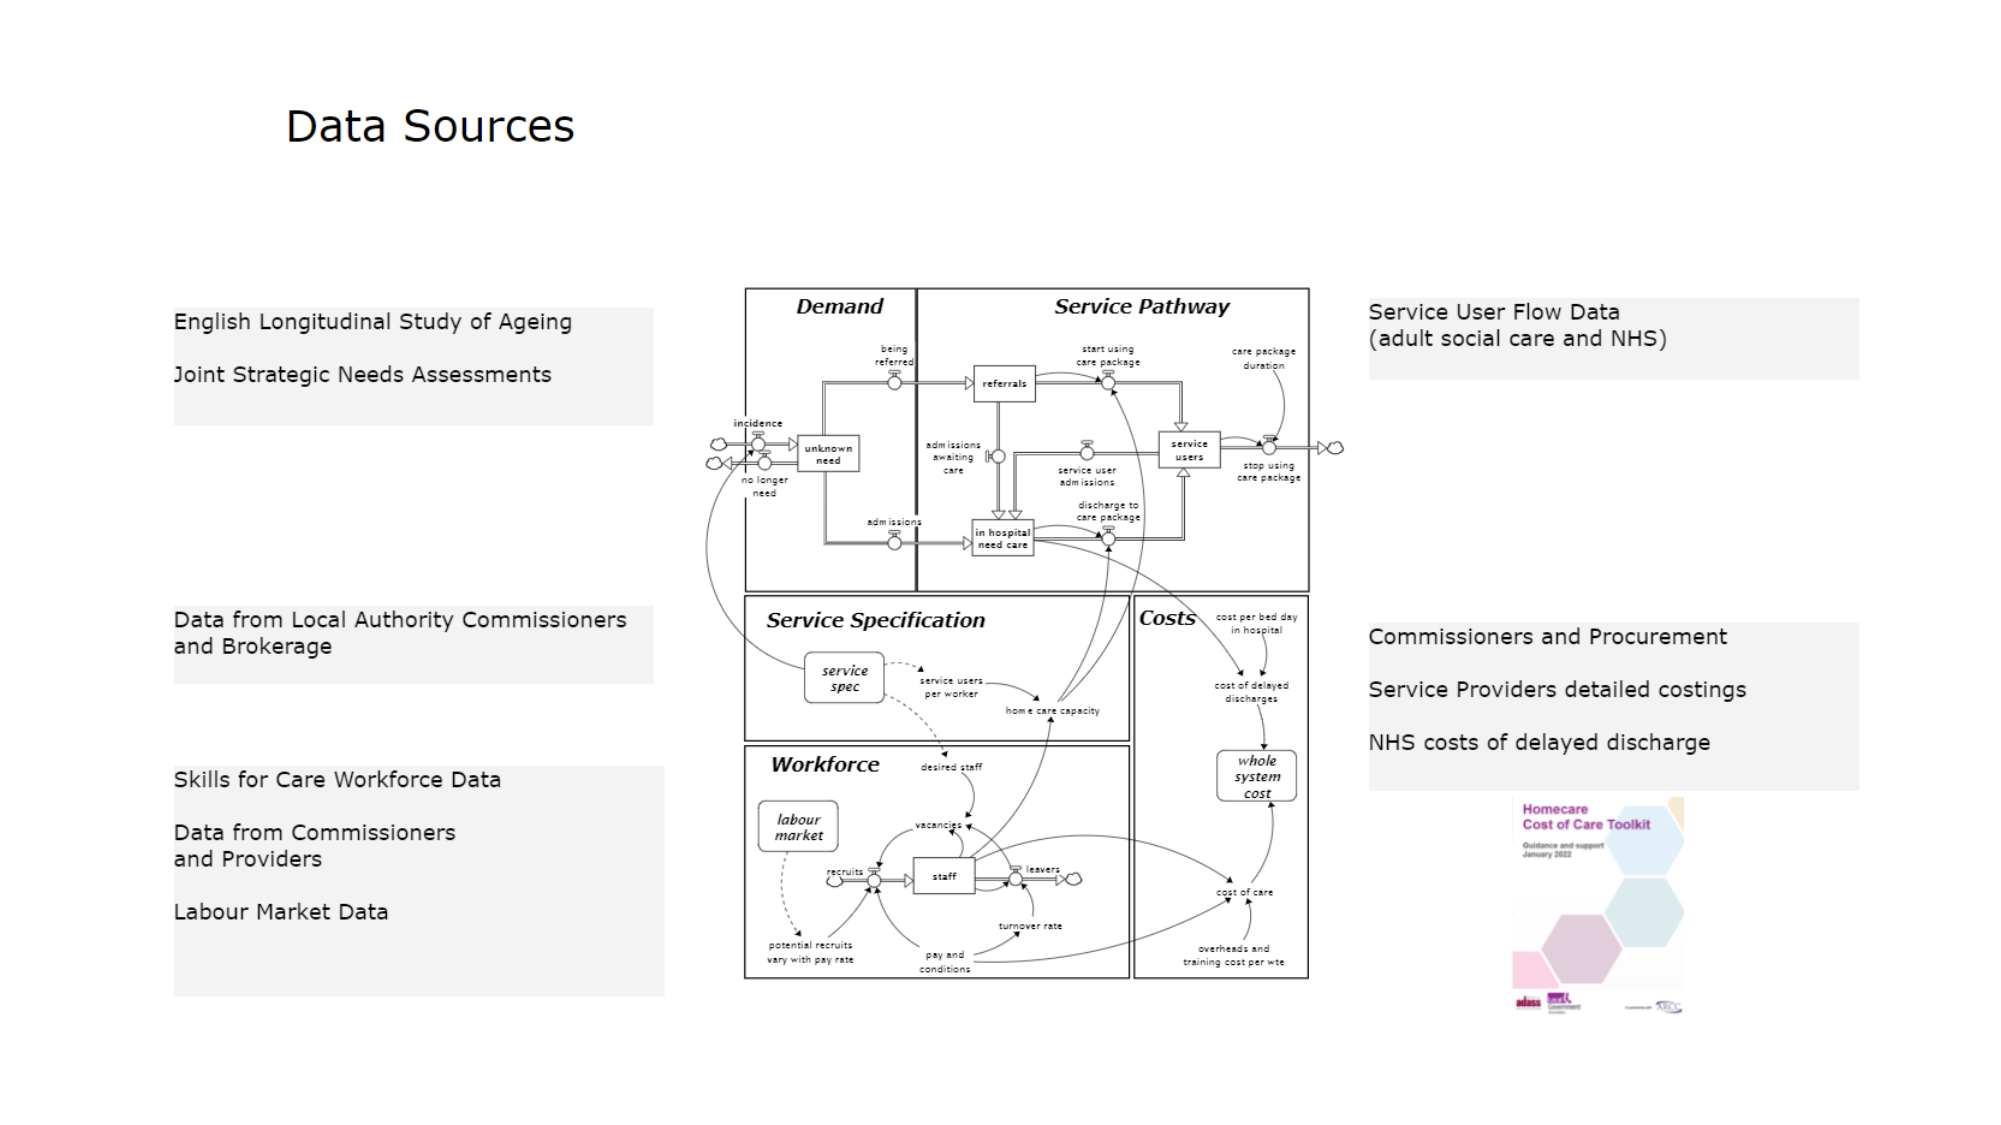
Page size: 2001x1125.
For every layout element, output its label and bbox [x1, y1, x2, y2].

picture [149, 72, 1886, 1029]
